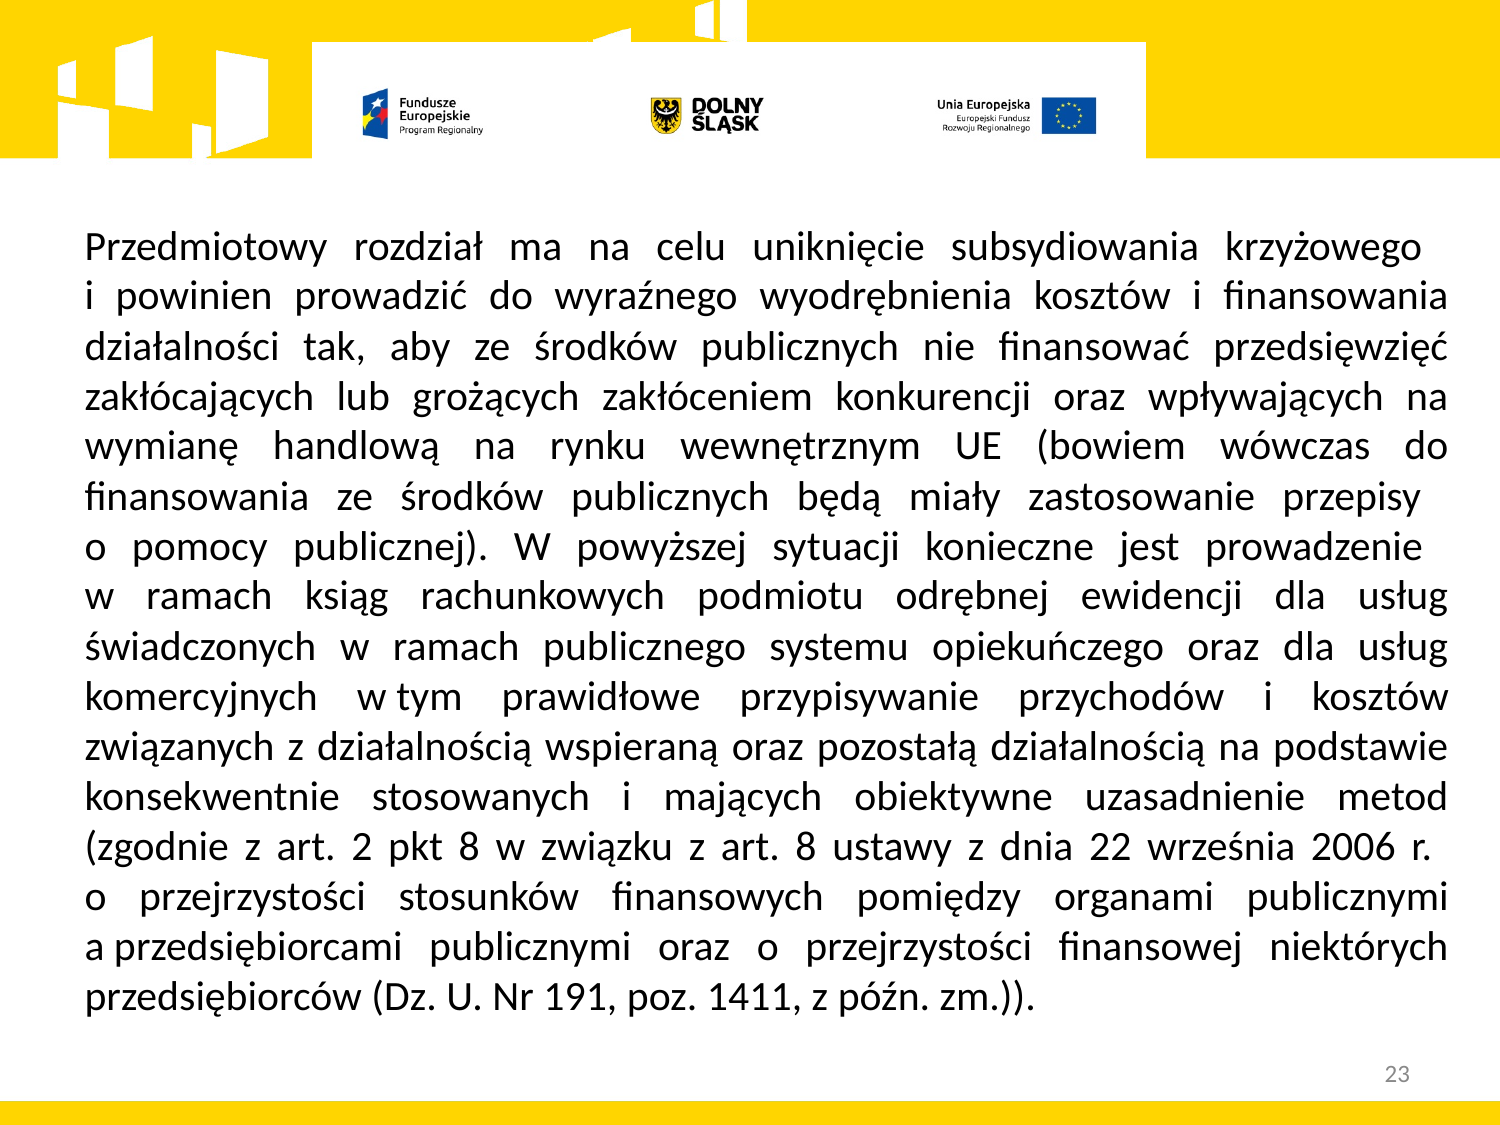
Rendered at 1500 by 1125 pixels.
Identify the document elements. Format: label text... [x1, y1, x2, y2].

picture [0, 0, 1500, 1125]
slide_number 23 [1074, 1042, 1425, 1103]
text_box Przedmiotowy rozdział ma na celu uniknięcie subsydiowania krzyżowego i powinien prowadzić do wyraźnego wyodrębnienia kosztów i finansowania działalności tak, aby ze środków publicznych nie finansować przedsięwzięć zakłócających lub grożących zakłóceniem konkurencji oraz wpływających na wymianę handlową na rynku wewnętrznym UE (bowiem wówczas do finansowania ze środków publicznych będą miały zastosowanie przepisy o pomocy publicznej). W powyższej sytuacji konieczne jest prowadzenie w ramach ksiąg rachunkowych podmiotu odrębnej ewidencji dla usług świadczonych w ramach publicznego systemu opiekuńczego oraz dla usług komercyjnych w tym prawidłowe przypisywanie przychodów i kosztów związanych z działalnością wspieraną oraz pozostałą działalnością na podstawie konsekwentnie stosowanych i mających obiektywne uzasadnienie metod (zgodnie z art. 2 pkt 8 w związku z art. 8 ustawy z dnia 22 września 2006 r. o przejrzystości stosunków finansowych pomiędzy organami publicznymi a przedsiębiorcami publicznymi oraz o przejrzystości finansowej niektórych przedsiębiorców (Dz. U. Nr 191, poz. 1411, z późn. zm.)). [69, 160, 1464, 1026]
